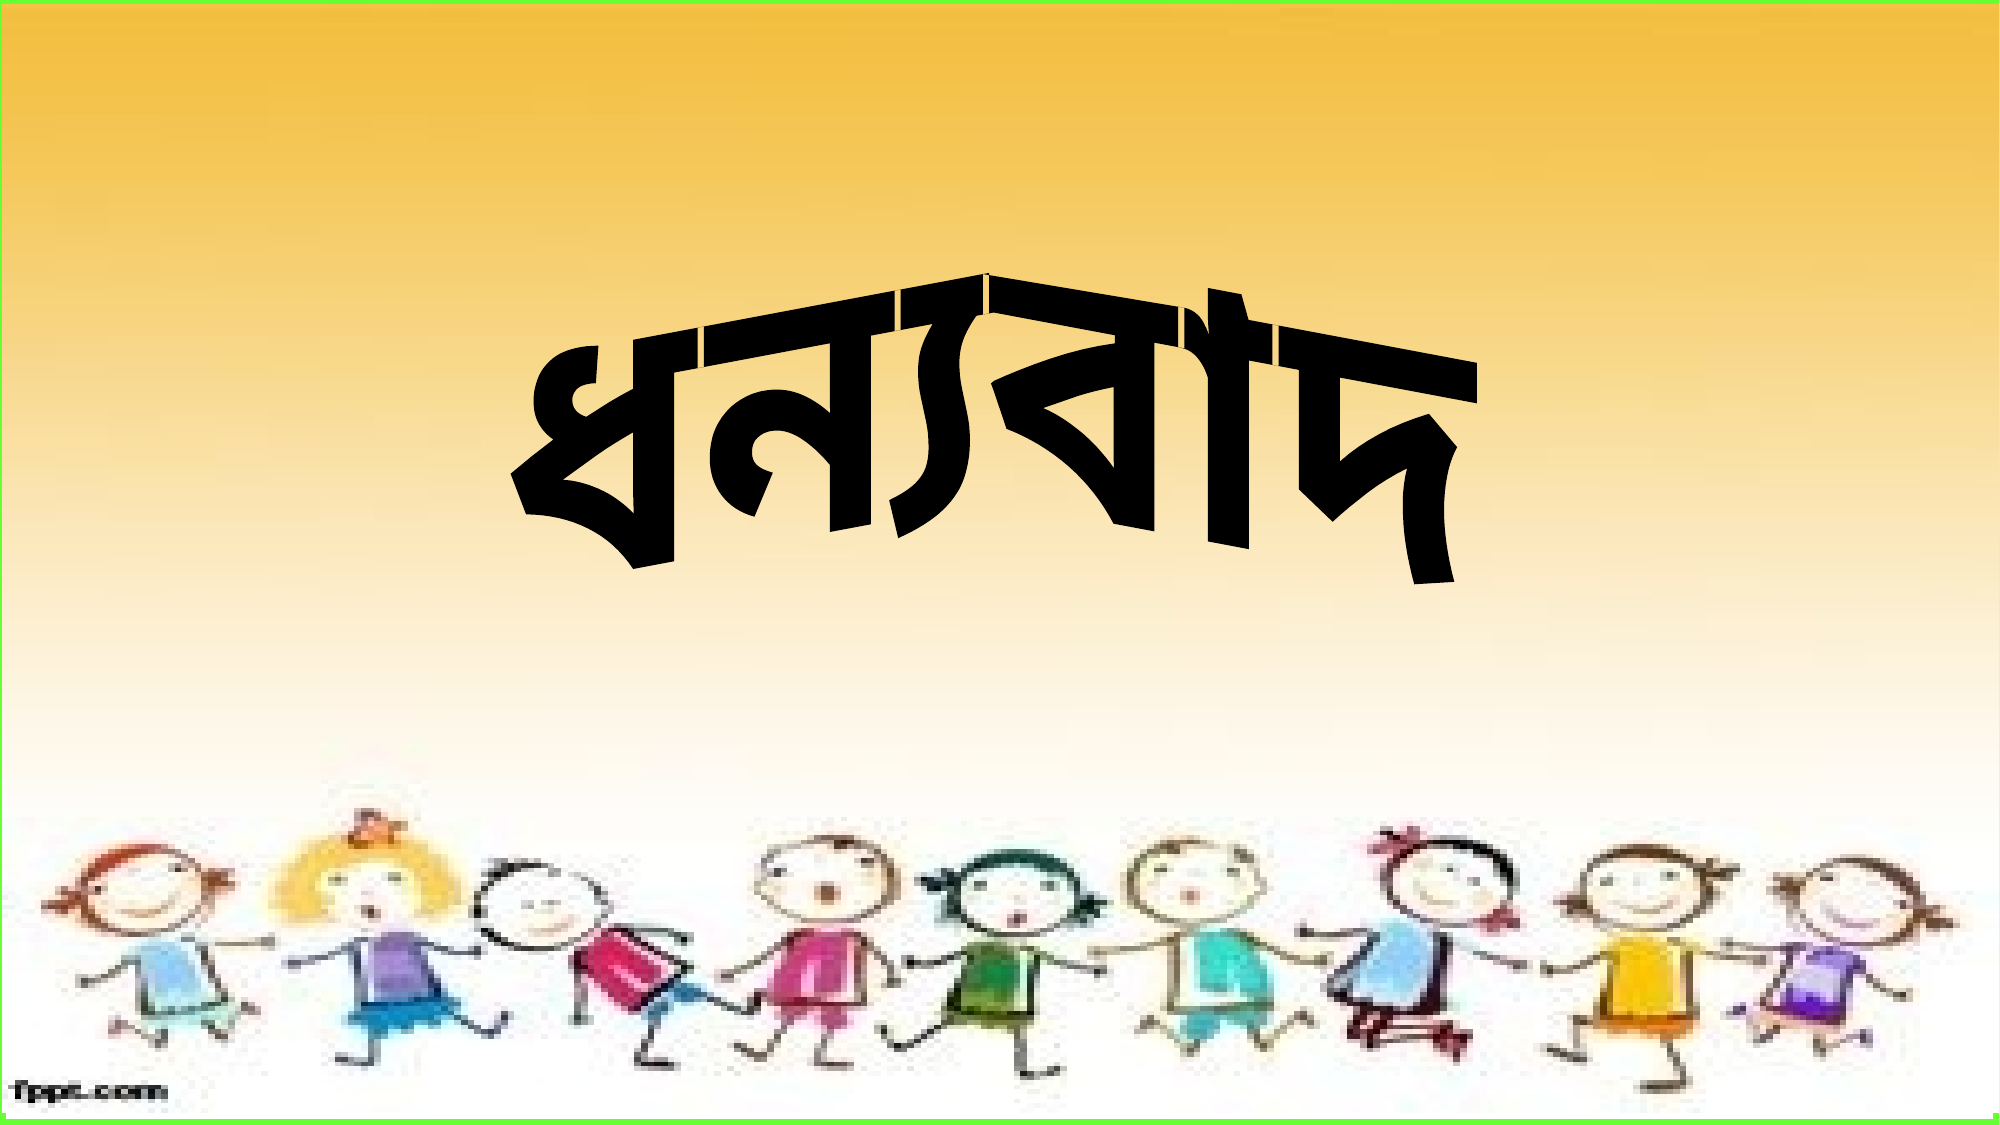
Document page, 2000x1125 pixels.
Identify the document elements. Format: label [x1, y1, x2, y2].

picture [1, 4, 2000, 1113]
text_box [0, 1121, 2000, 1125]
